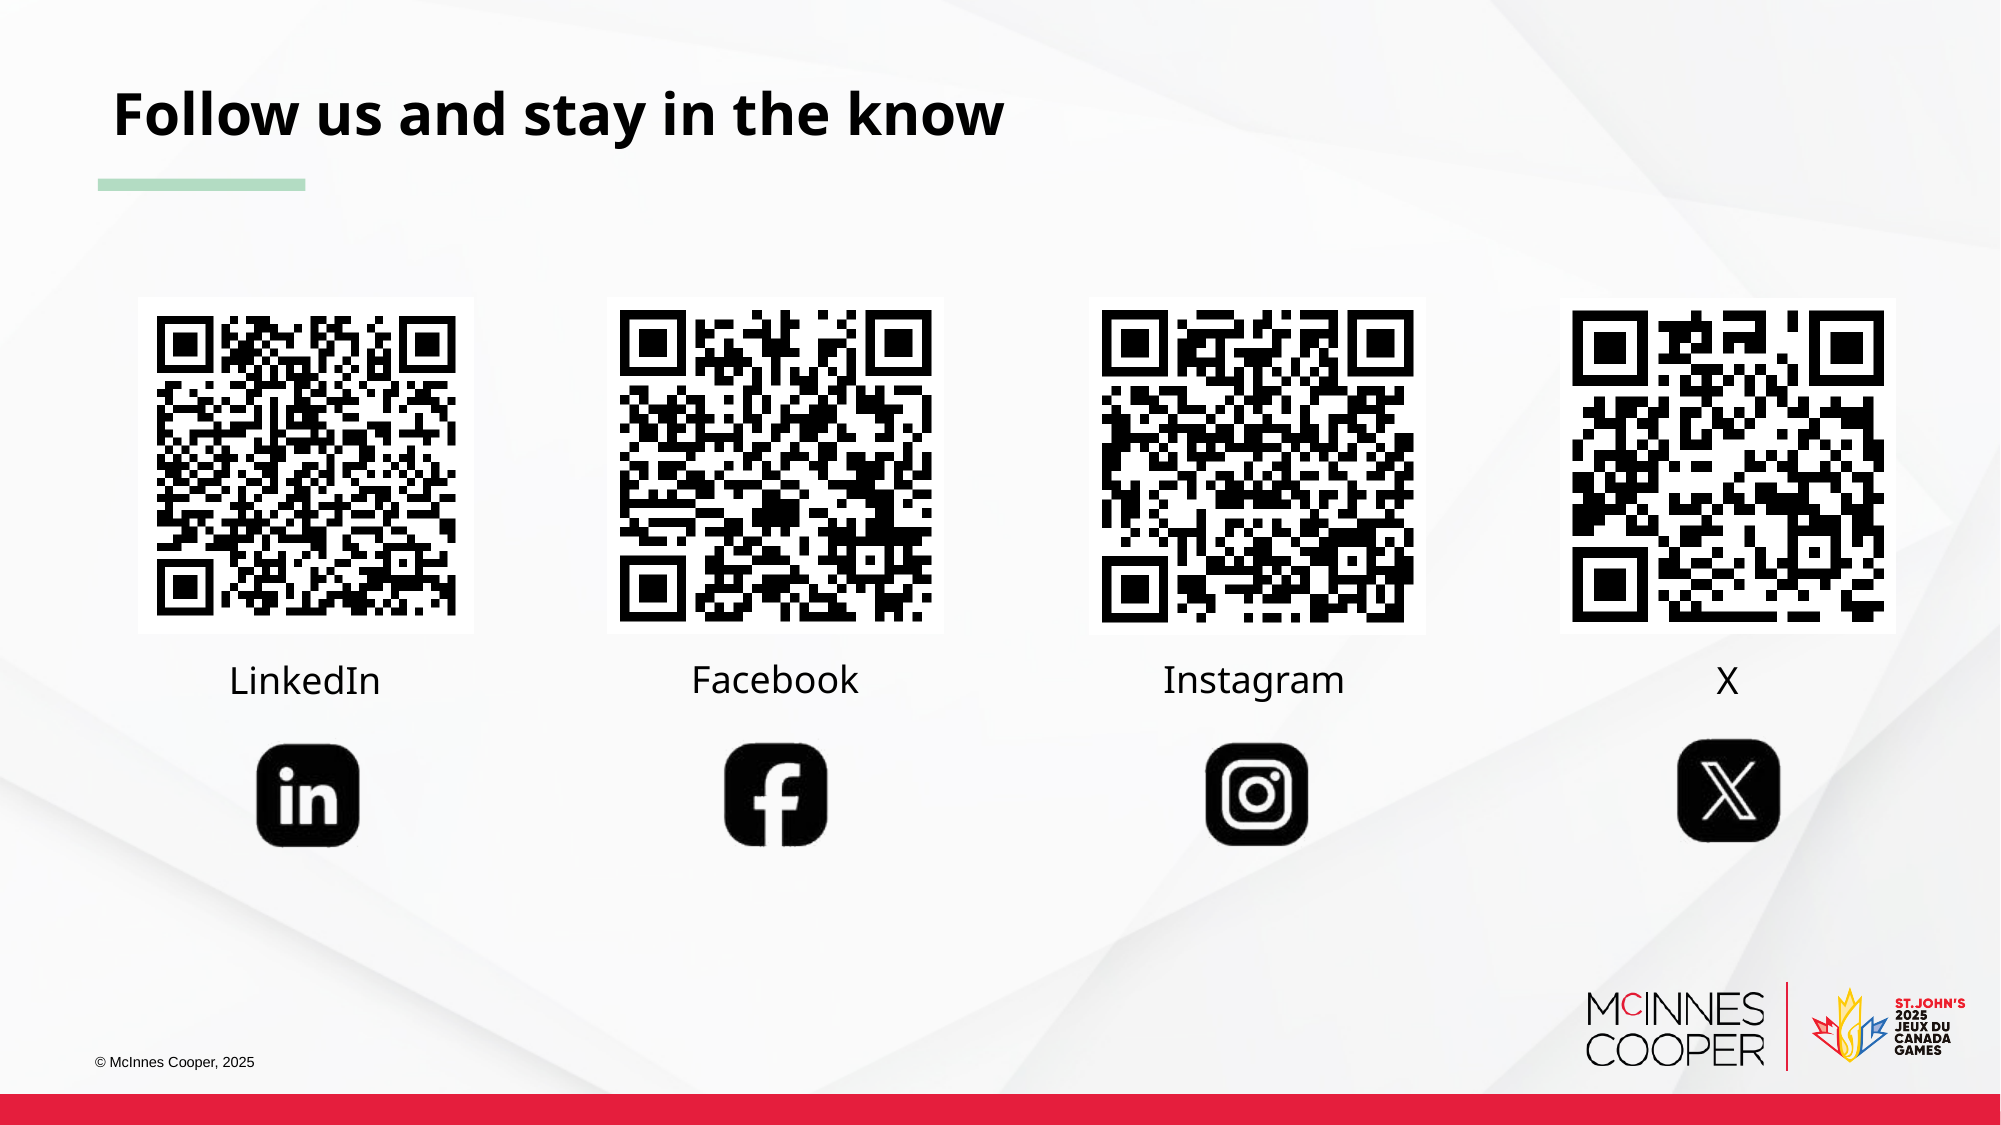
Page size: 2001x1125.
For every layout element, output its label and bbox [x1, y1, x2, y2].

picture [238, 727, 372, 861]
picture [1661, 726, 1795, 860]
picture [1810, 982, 1972, 1066]
picture [1190, 727, 1325, 861]
picture [607, 297, 944, 634]
picture [708, 727, 843, 861]
picture [1089, 297, 1426, 635]
picture [1560, 298, 1896, 634]
picture [138, 297, 474, 634]
